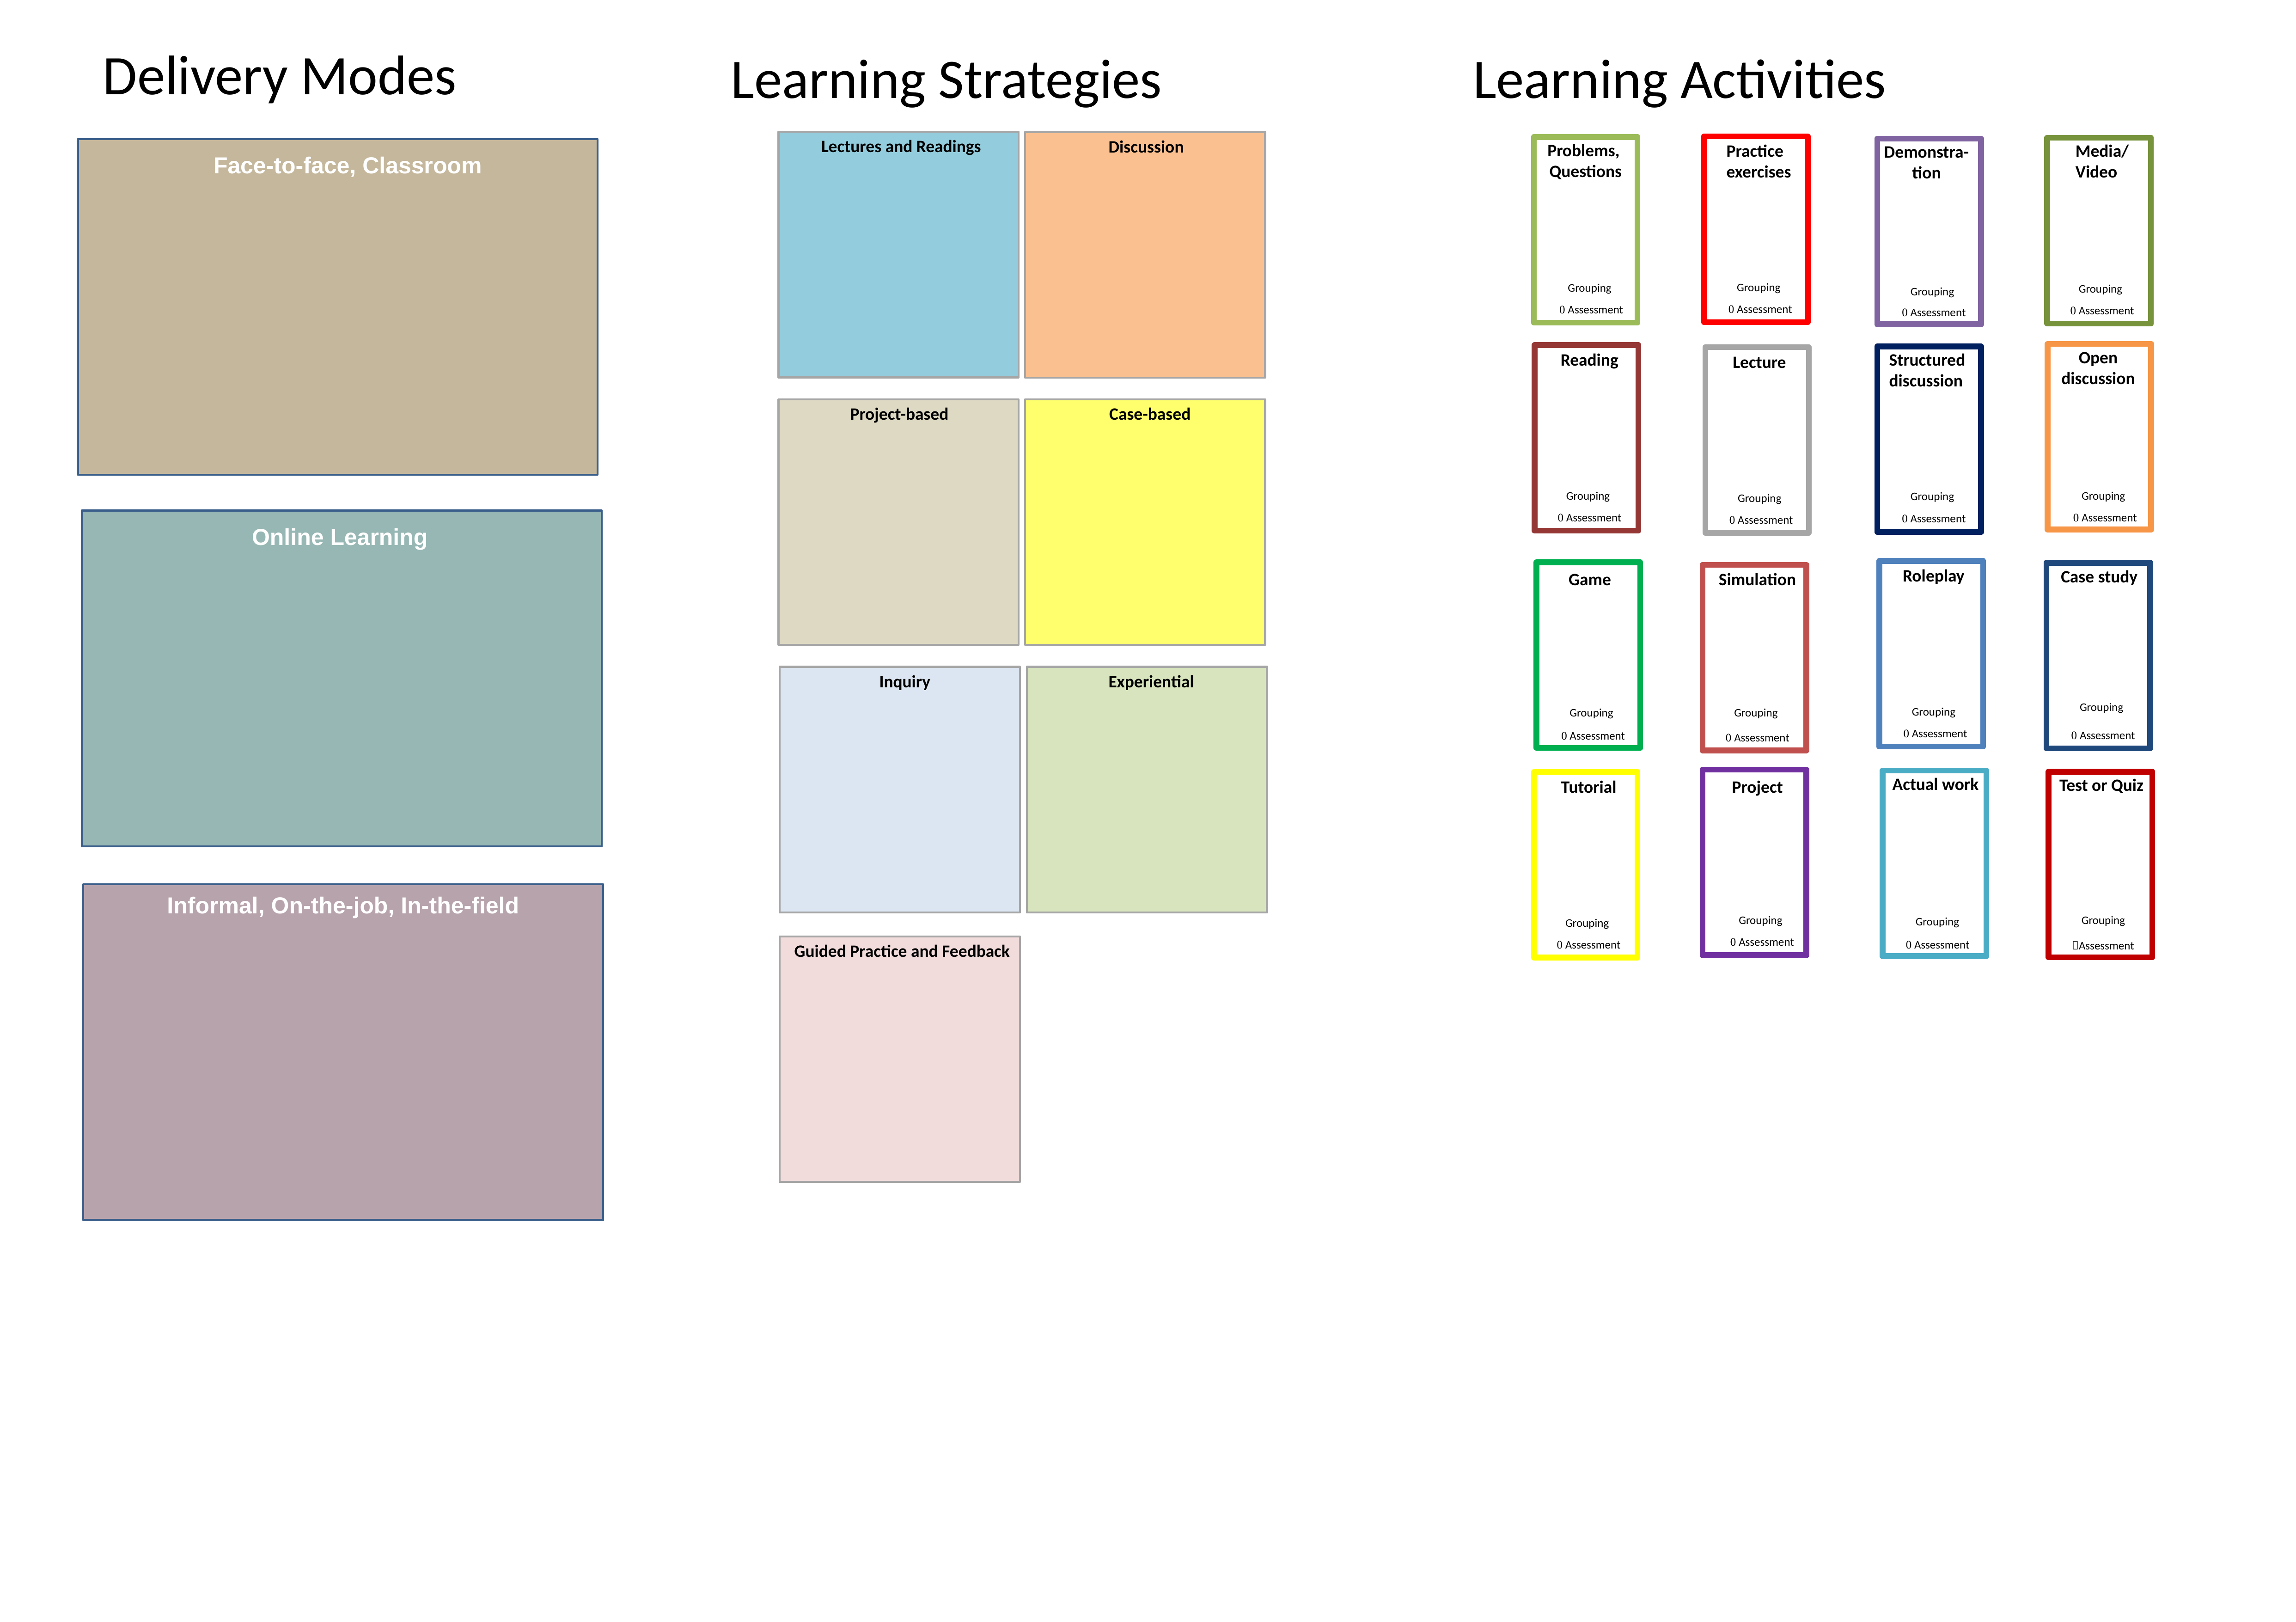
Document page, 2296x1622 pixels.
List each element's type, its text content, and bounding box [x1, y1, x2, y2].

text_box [1533, 771, 1638, 962]
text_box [1702, 564, 1807, 755]
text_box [2047, 342, 2151, 535]
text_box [1534, 345, 1639, 535]
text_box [1533, 135, 1638, 327]
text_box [174, 418, 510, 793]
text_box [1024, 669, 1270, 910]
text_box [1536, 562, 1641, 753]
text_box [1023, 135, 1268, 375]
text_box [1705, 347, 1809, 537]
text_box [1877, 345, 1981, 536]
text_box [776, 402, 1022, 643]
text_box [776, 939, 1023, 1180]
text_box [2048, 770, 2153, 963]
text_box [1879, 561, 1984, 751]
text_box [2046, 561, 2150, 753]
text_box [1702, 769, 1807, 959]
text_box Learning Strategies [724, 39, 1169, 113]
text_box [1882, 769, 1987, 962]
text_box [175, 792, 512, 1312]
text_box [776, 134, 1022, 375]
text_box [1022, 402, 1268, 643]
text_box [170, 47, 506, 567]
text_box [1704, 136, 1808, 326]
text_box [776, 669, 1023, 910]
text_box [1877, 137, 1981, 330]
text_box Delivery Modes [96, 35, 464, 110]
text_box Learning Activities [1466, 39, 1893, 113]
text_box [2047, 136, 2151, 328]
